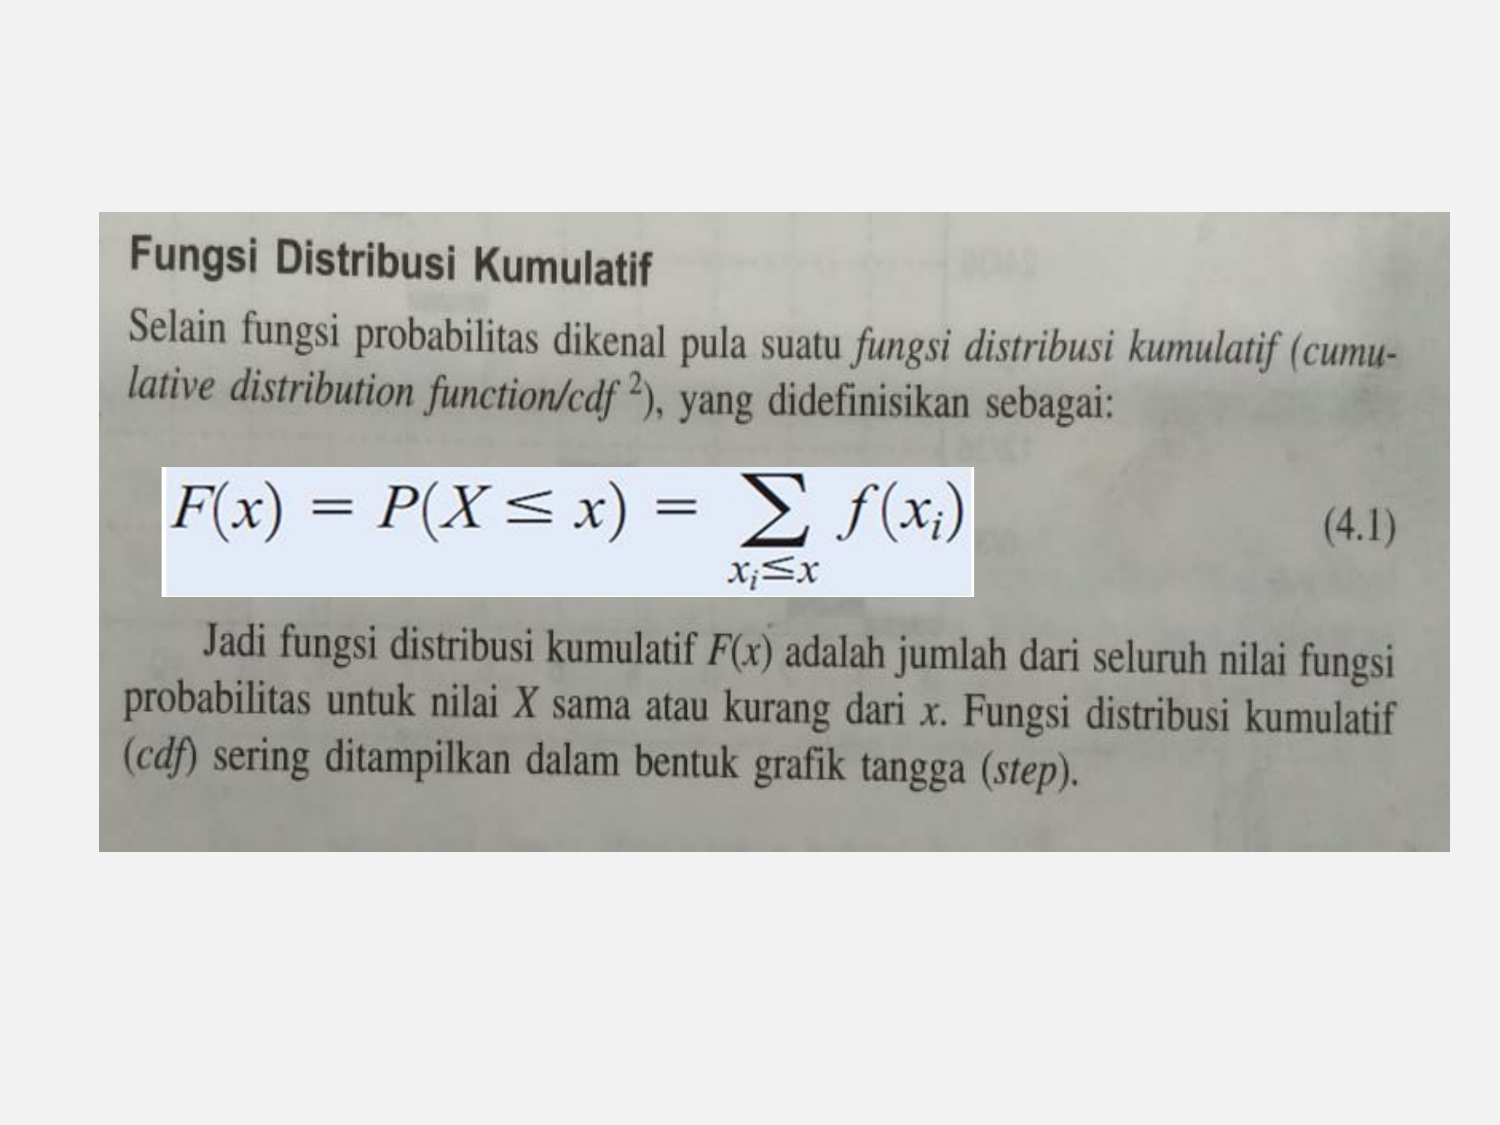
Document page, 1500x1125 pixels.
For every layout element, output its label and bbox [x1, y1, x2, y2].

text_box [99, 212, 1450, 852]
